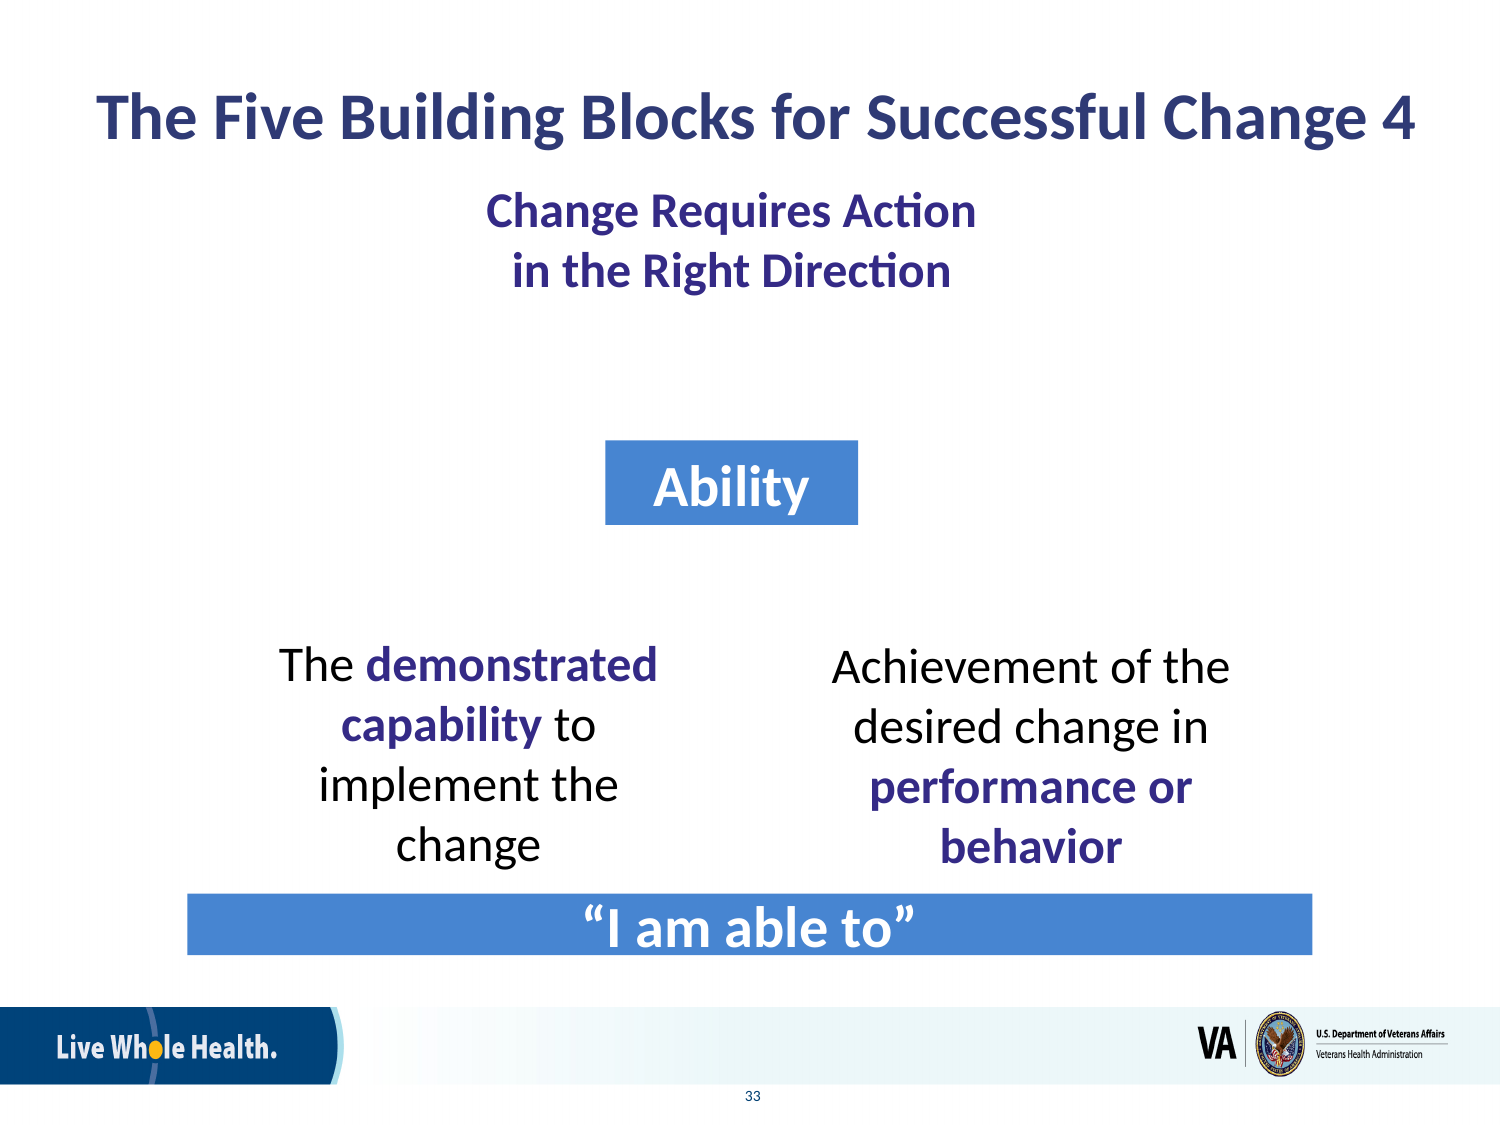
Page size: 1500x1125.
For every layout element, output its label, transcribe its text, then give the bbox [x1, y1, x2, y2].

text_box The demonstrated capability to implement the change [243, 623, 694, 879]
title The Five Building Blocks for Successful Change 4 [77, 65, 1437, 170]
text_box Achievement of the desired change in performance or behavior [806, 626, 1257, 881]
picture [0, 0, 1500, 1125]
text_box Ability [605, 440, 859, 525]
text_box Change Requires Action in the Right Direction [453, 169, 1011, 305]
text_box “I am able to” [185, 892, 1314, 957]
